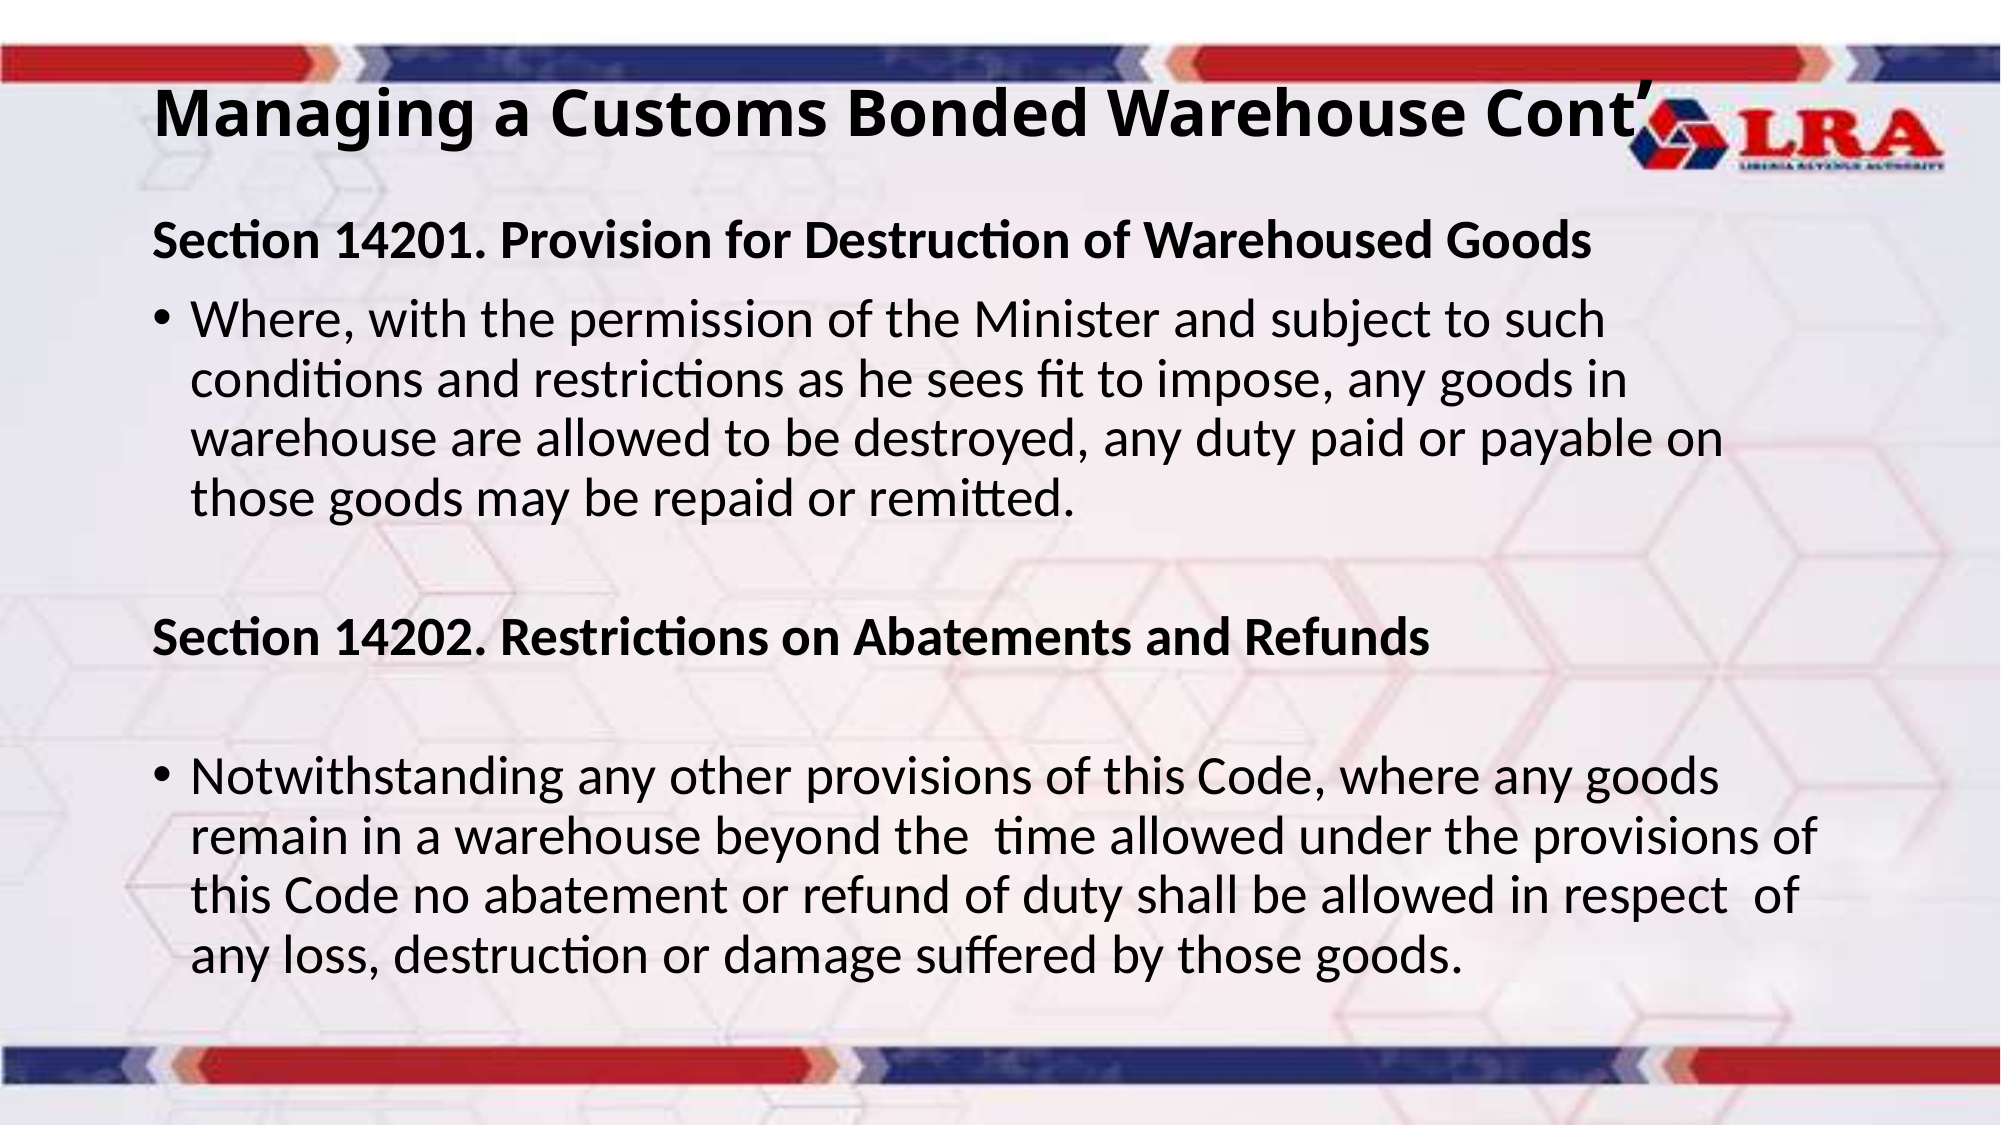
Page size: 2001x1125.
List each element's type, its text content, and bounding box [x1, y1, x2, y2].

list Section 14201. Provision for Destruction of Warehoused Goods Where, with the permission of the Minister and subject to such conditions and restrictions as he sees fit to impose, any goods in warehouse are allowed to be destroyed, any duty paid or payable on those goods may be repaid or remitted. Section 14202. Restrictions on Abatements and Refunds Notwithstanding any other provisions of this Code, where any goods remain in a warehouse beyond the time allowed under the provisions of this Code no abatement or refund of duty shall be allowed in respect of any loss, destruction or damage suffered by those goods. [137, 202, 1863, 1056]
picture [0, 0, 2001, 1125]
title Managing a Customs Bonded Warehouse Cont’ [137, 59, 1863, 162]
